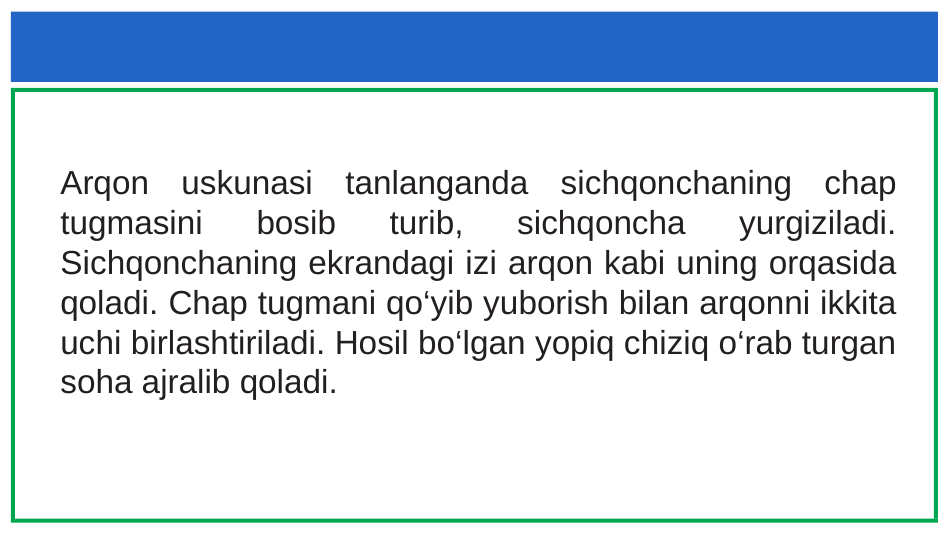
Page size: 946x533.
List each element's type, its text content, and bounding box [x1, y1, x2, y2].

list Arqon uskunasi tanlanganda sichqonchaning chap tugmasini bosib turib, sichqoncha yurgiziladi. Sichqonchaning ekrandagi izi arqon kabi uning orqasida qoladi. Chap tugmani qo‘yib yuborish bilan arqonni ikkita uchi birlashtiriladi. Hosil bo‘lgan yopiq chiziq o‘rab turgan soha ajralib qoladi. [60, 161, 898, 429]
